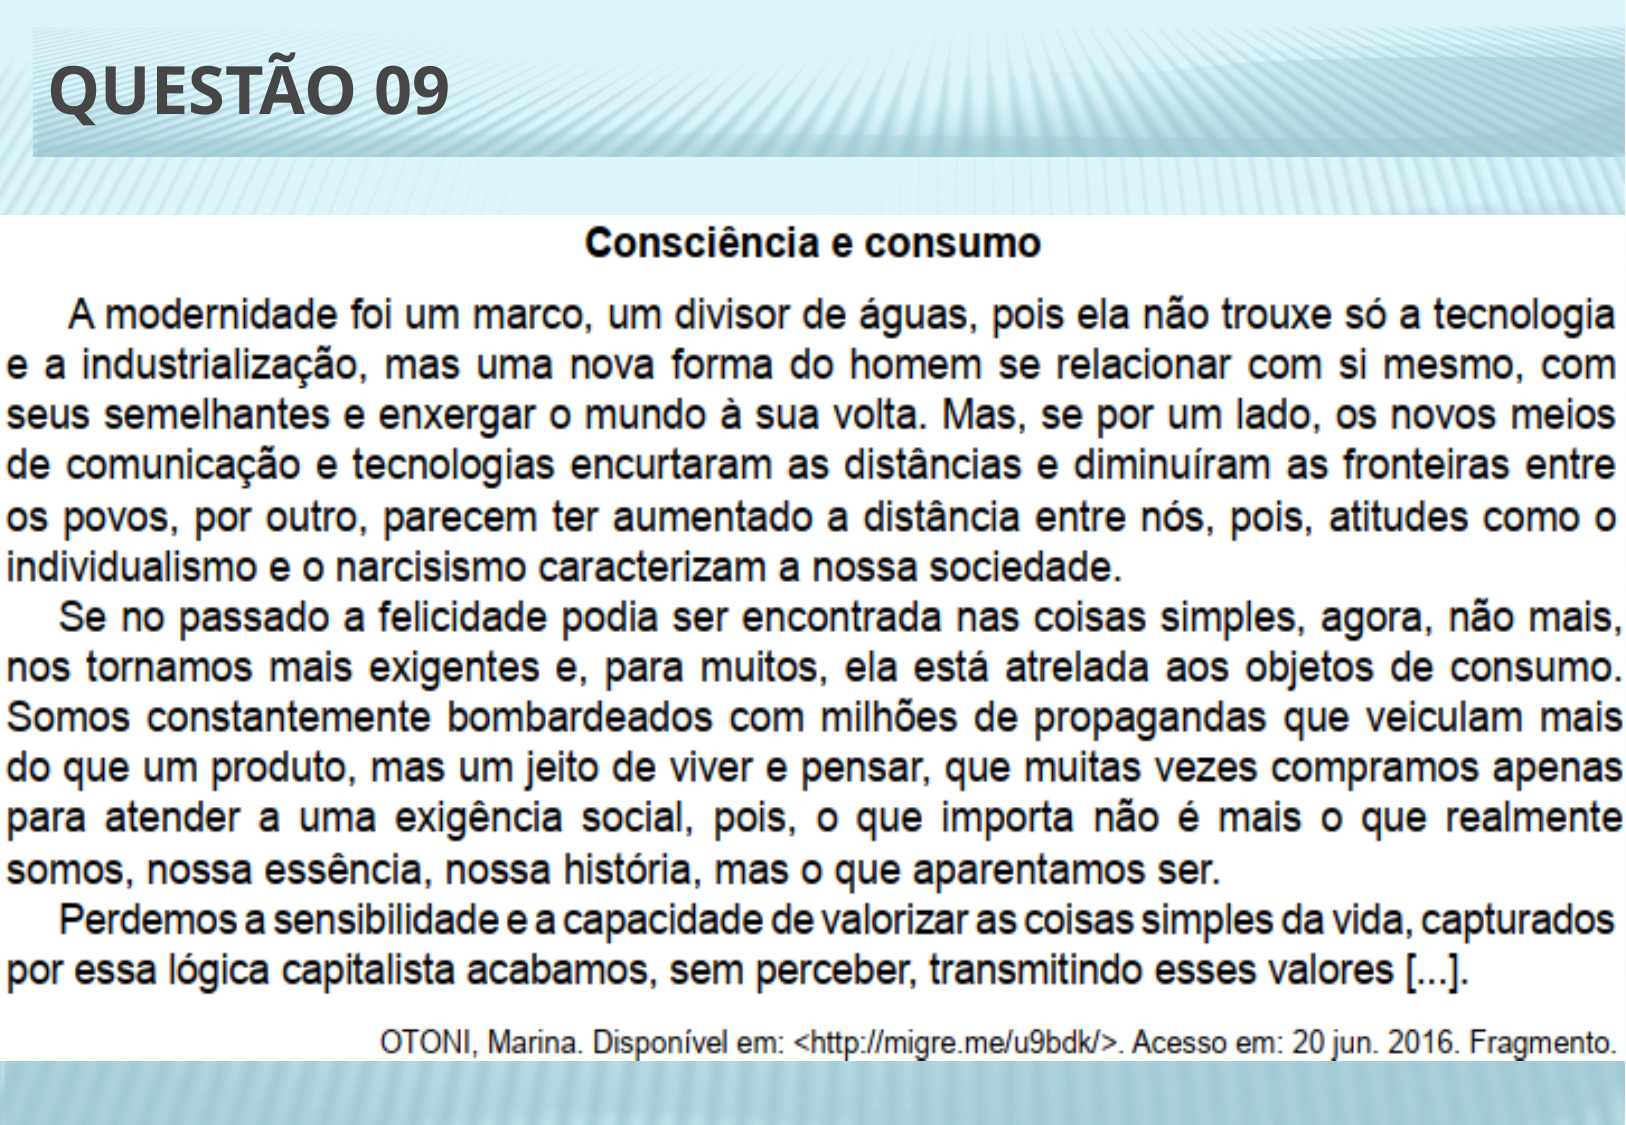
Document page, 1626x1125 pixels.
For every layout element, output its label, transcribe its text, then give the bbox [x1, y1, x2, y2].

picture [0, 0, 1626, 1125]
title QUESTÃO 09 [32, 19, 1625, 157]
